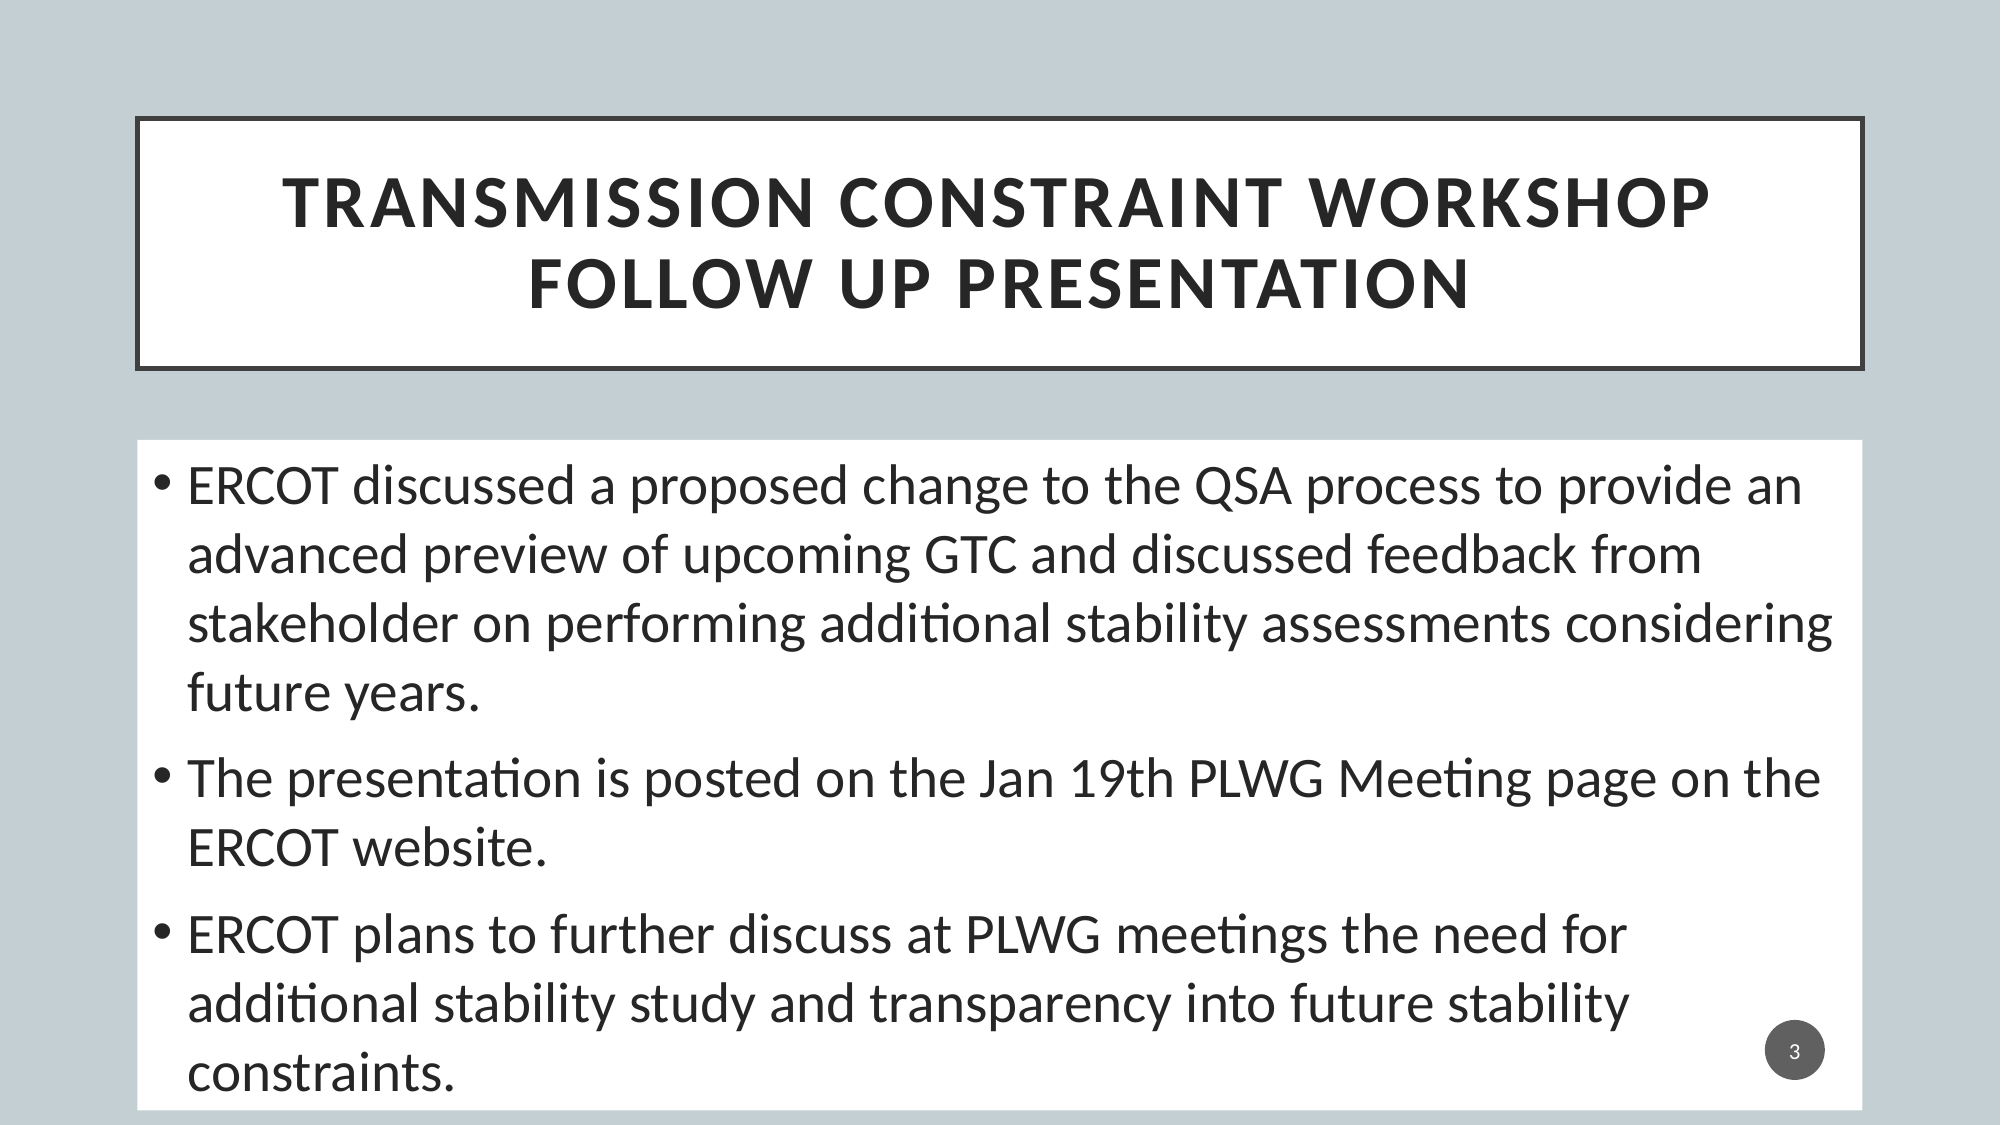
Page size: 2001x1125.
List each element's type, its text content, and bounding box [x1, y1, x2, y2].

slide_number 3 [1764, 1019, 1825, 1080]
list ERCOT discussed a proposed change to the QSA process to provide an advanced preview of upcoming GTC and discussed feedback from stakeholder on performing additional stability assessments considering future years. The presentation is posted on the Jan 19th PLWG Meeting page on the ERCOT website. ERCOT plans to further discuss at PLWG meetings the need for additional stability study and transparency into future stability constraints. [137, 439, 1863, 1111]
title Transmission Constraint Workshop follow up presentation [135, 116, 1865, 371]
